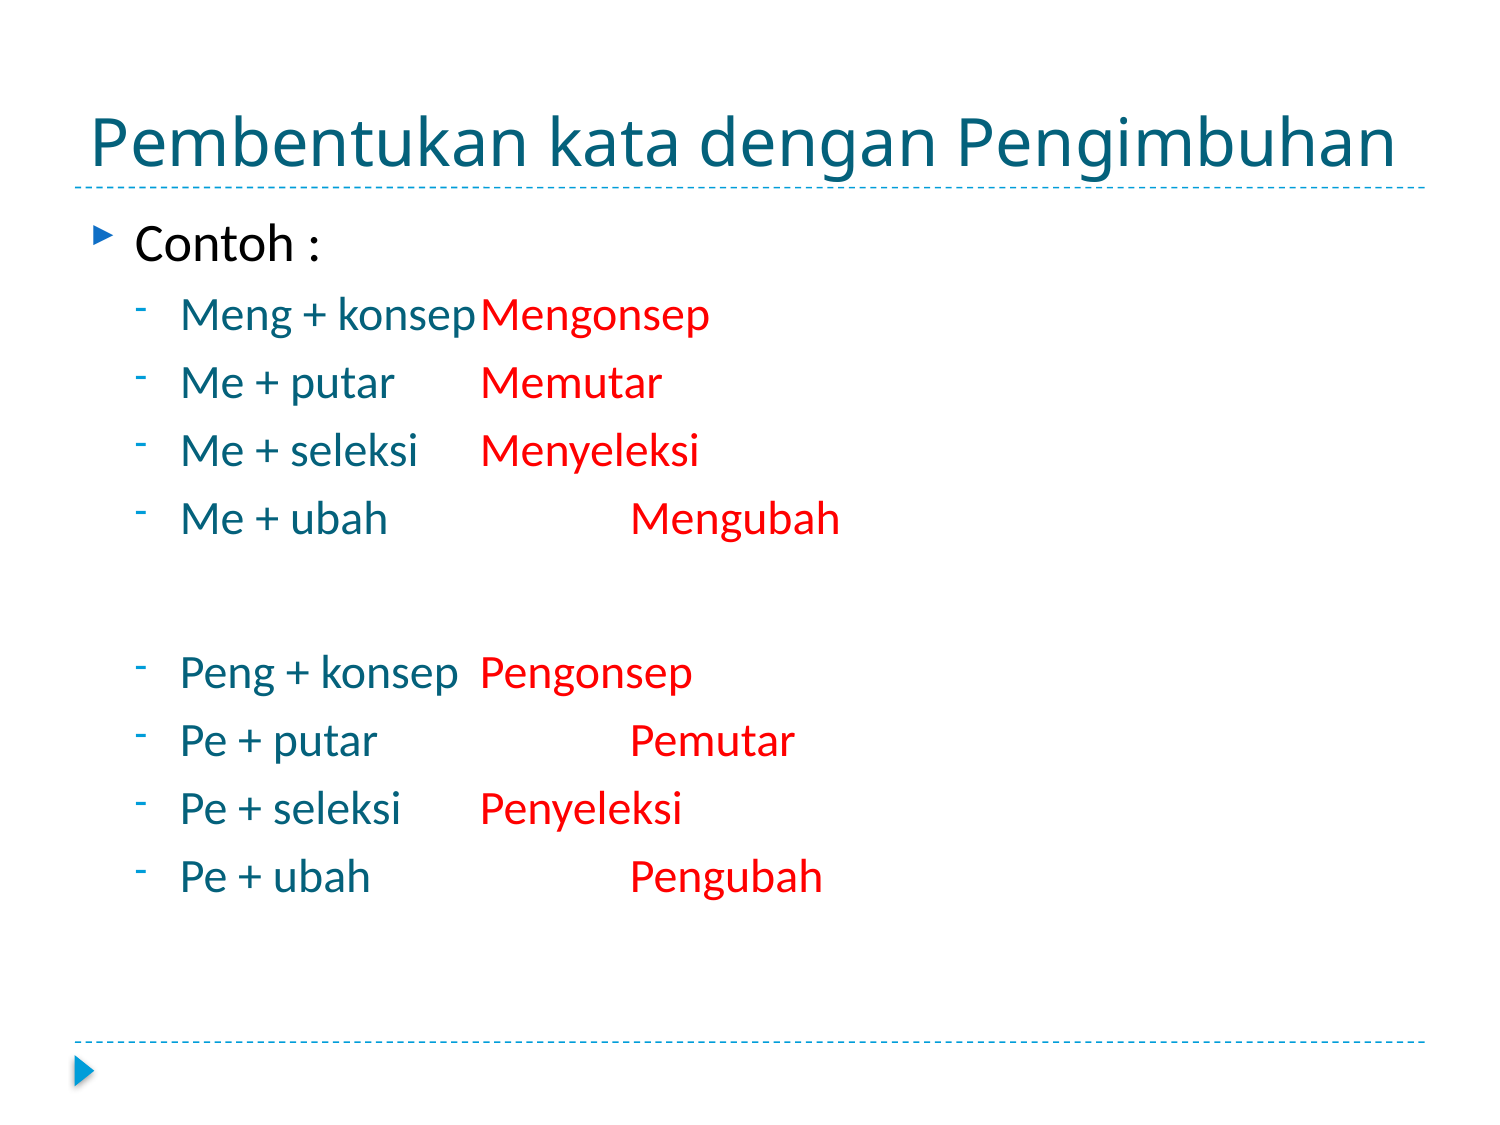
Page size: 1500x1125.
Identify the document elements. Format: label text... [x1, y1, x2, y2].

title Pembentukan kata dengan Pengimbuhan [75, 24, 1425, 188]
list Contoh : Meng + konsep Mengonsep Me + putar Memutar Me + seleksi Menyeleksi Me + ubah Mengubah Peng + konsep Pengonsep Pe + putar Pemutar Pe + seleksi Penyeleksi Pe + ubah Pengubah [75, 200, 1425, 1010]
